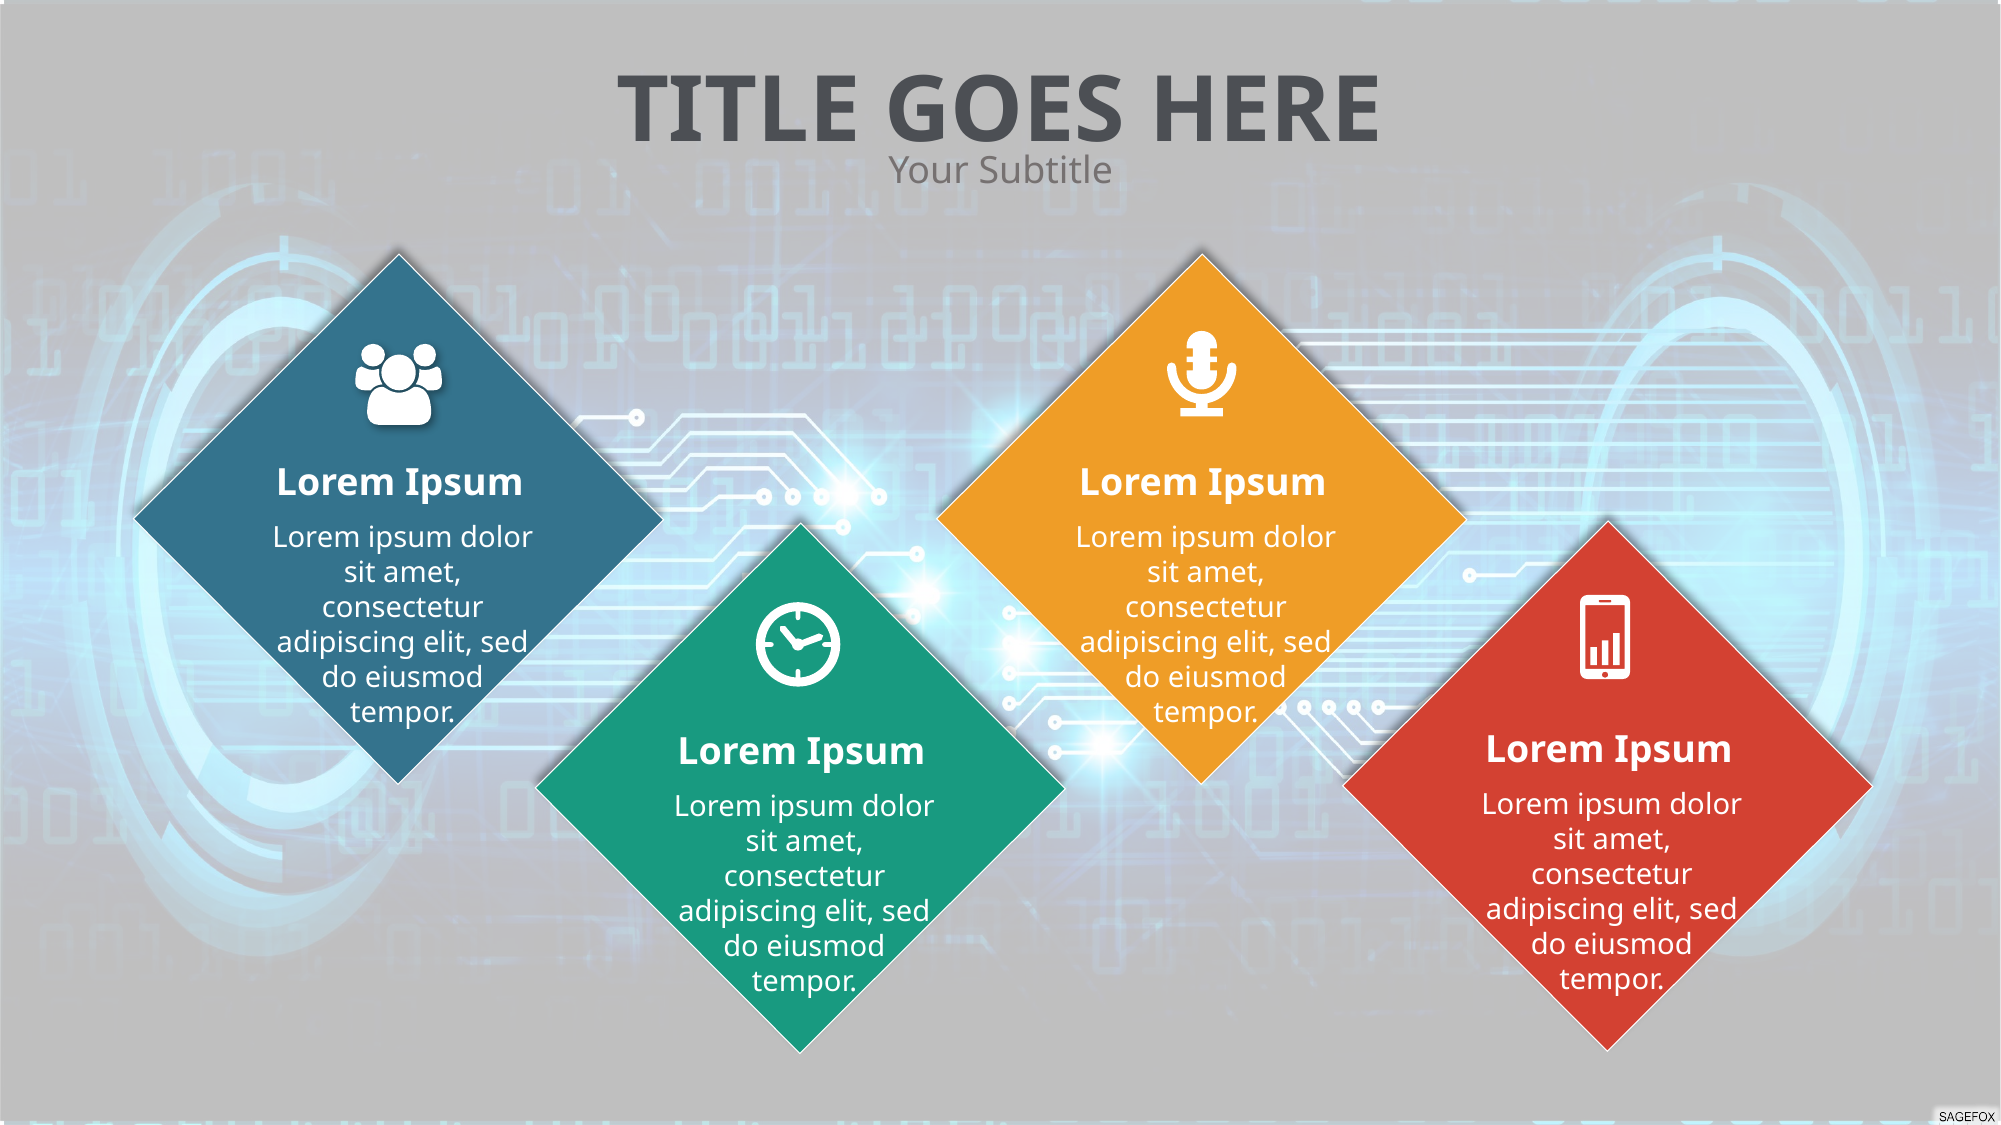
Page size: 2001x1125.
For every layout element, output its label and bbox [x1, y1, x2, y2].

text_box [131, 252, 666, 637]
picture [1936, 1111, 1997, 1125]
text_box [1580, 594, 1631, 679]
text_box [1489, 935, 1726, 1053]
text_box [1052, 450, 1353, 668]
text_box [755, 602, 841, 687]
text_box [1341, 519, 1875, 903]
text_box [1458, 717, 1759, 935]
text_box [1083, 668, 1320, 786]
text_box [533, 521, 1067, 906]
text_box [548, 42, 1452, 199]
text_box [249, 450, 550, 668]
text_box [280, 668, 517, 786]
text_box [355, 343, 442, 425]
text_box [1167, 330, 1237, 417]
text_box [682, 937, 919, 1055]
text_box [651, 719, 952, 937]
text_box [935, 252, 1469, 637]
